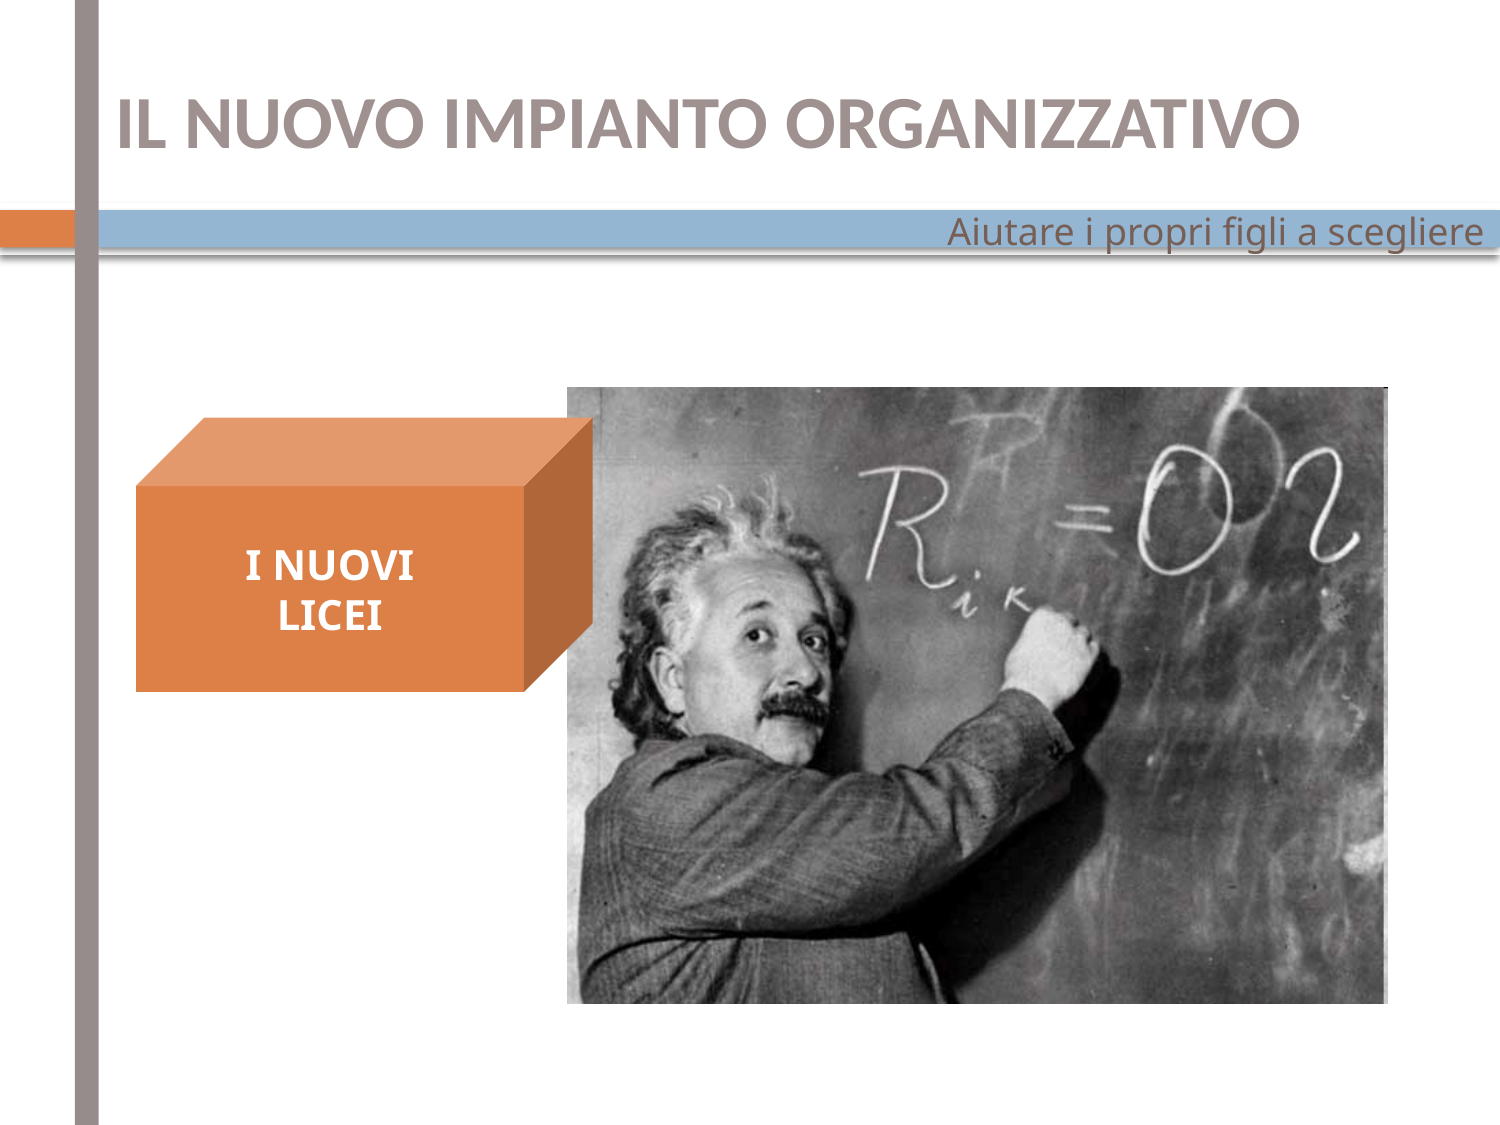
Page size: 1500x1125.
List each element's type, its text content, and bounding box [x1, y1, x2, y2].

picture [566, 387, 1389, 1004]
text_box IL NUOVO IMPIANTO ORGANIZZATIVO [100, 66, 1435, 172]
text_box I NUOVI LICEI [135, 417, 561, 692]
table_header CANALE DELLA FORMAZIONE PROFESSIONALE (capo III e art.27,comma 2 D.Lgs 226/05) [135, 417, 561, 486]
